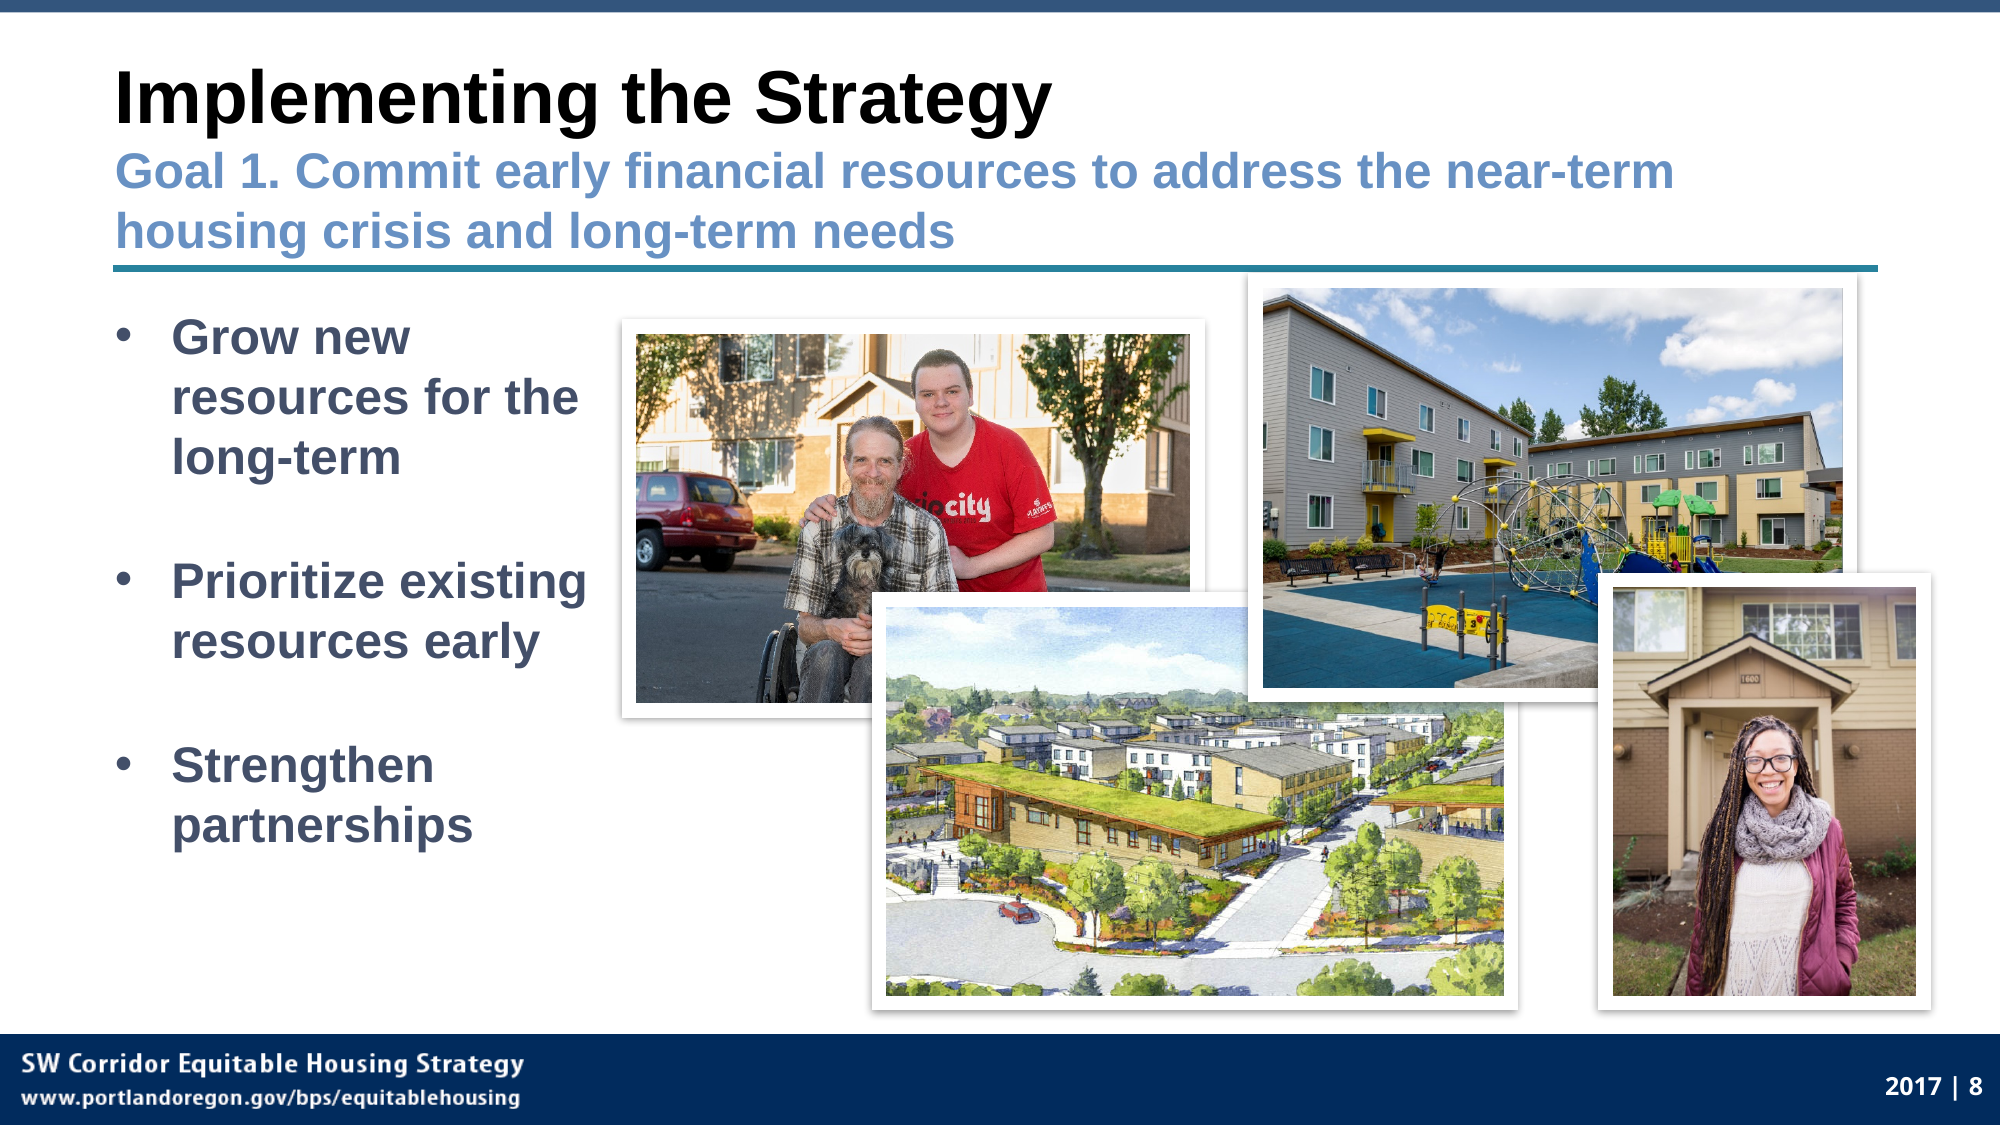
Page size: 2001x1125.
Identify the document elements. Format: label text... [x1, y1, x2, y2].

text_box Grow new resources for the long-term Prioritize existing resources early Strengthen partnerships [112, 302, 620, 915]
title Implementing the Strategy Goal 1. Commit early financial resources to address the near-term housing crisis and long-term needs [112, 45, 1879, 259]
picture [636, 287, 1916, 996]
picture [0, 1034, 2000, 1125]
